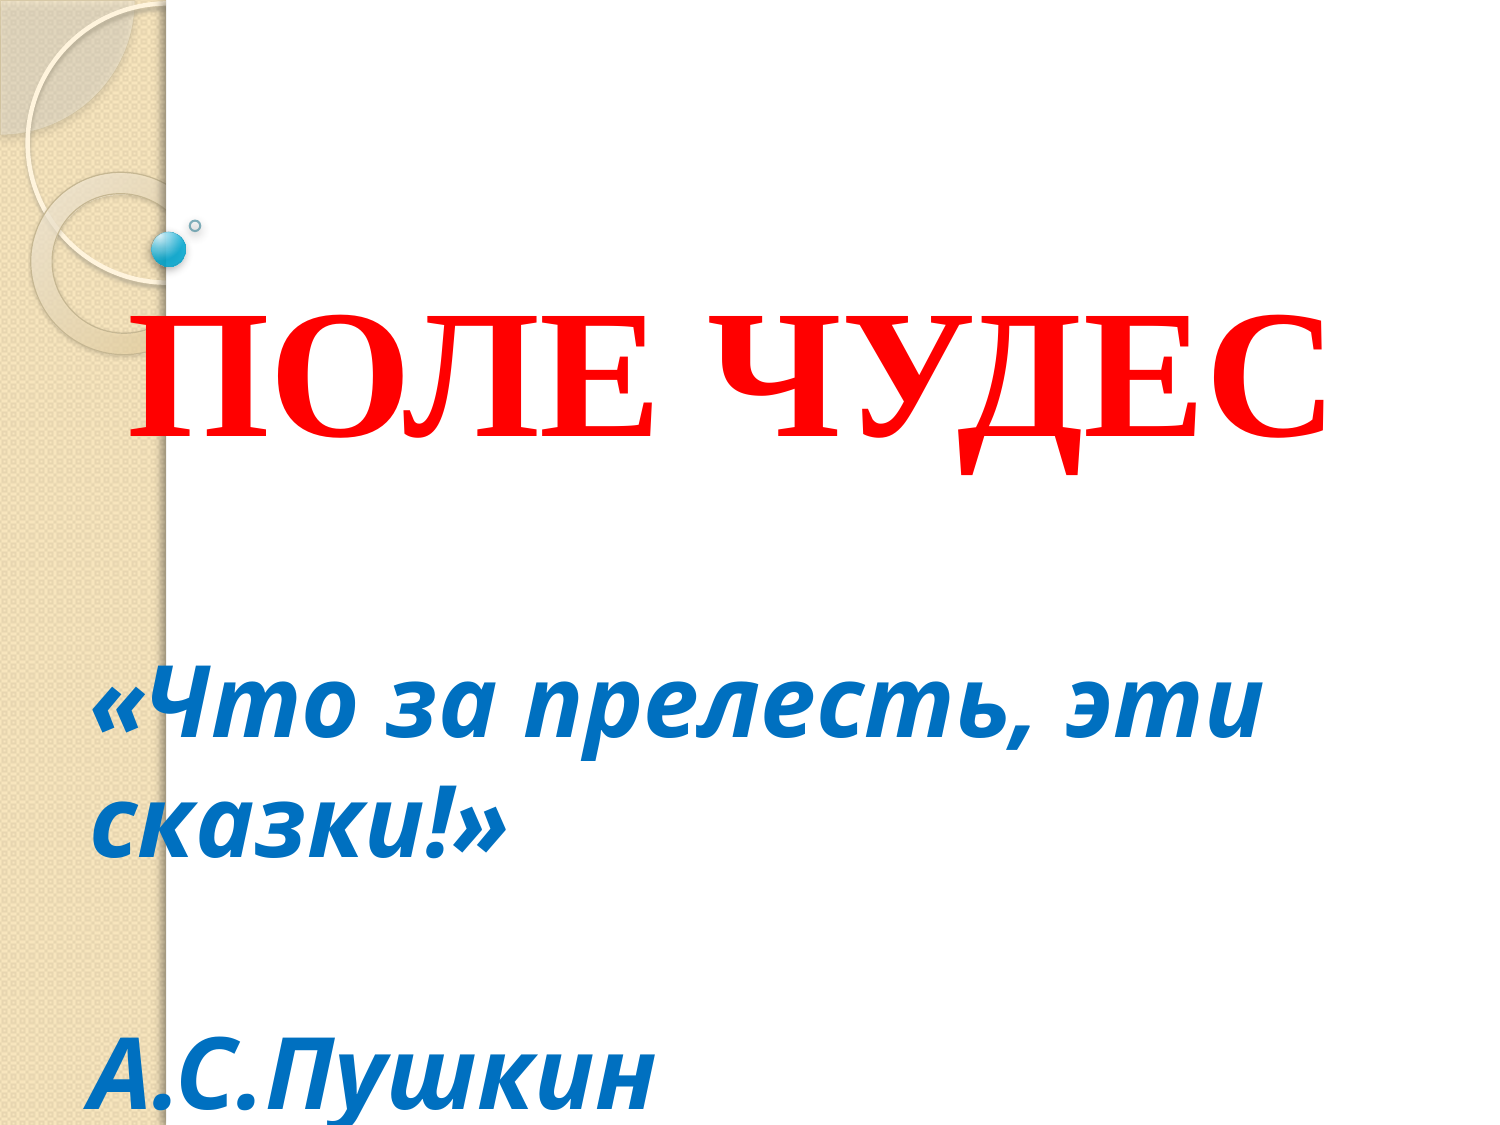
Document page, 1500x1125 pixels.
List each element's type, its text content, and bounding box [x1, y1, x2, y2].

subtitle «Что за прелесть, эти сказки!» А.С.Пушкин [70, 637, 1430, 925]
title ПОЛЕ ЧУДЕС [112, 152, 1388, 481]
